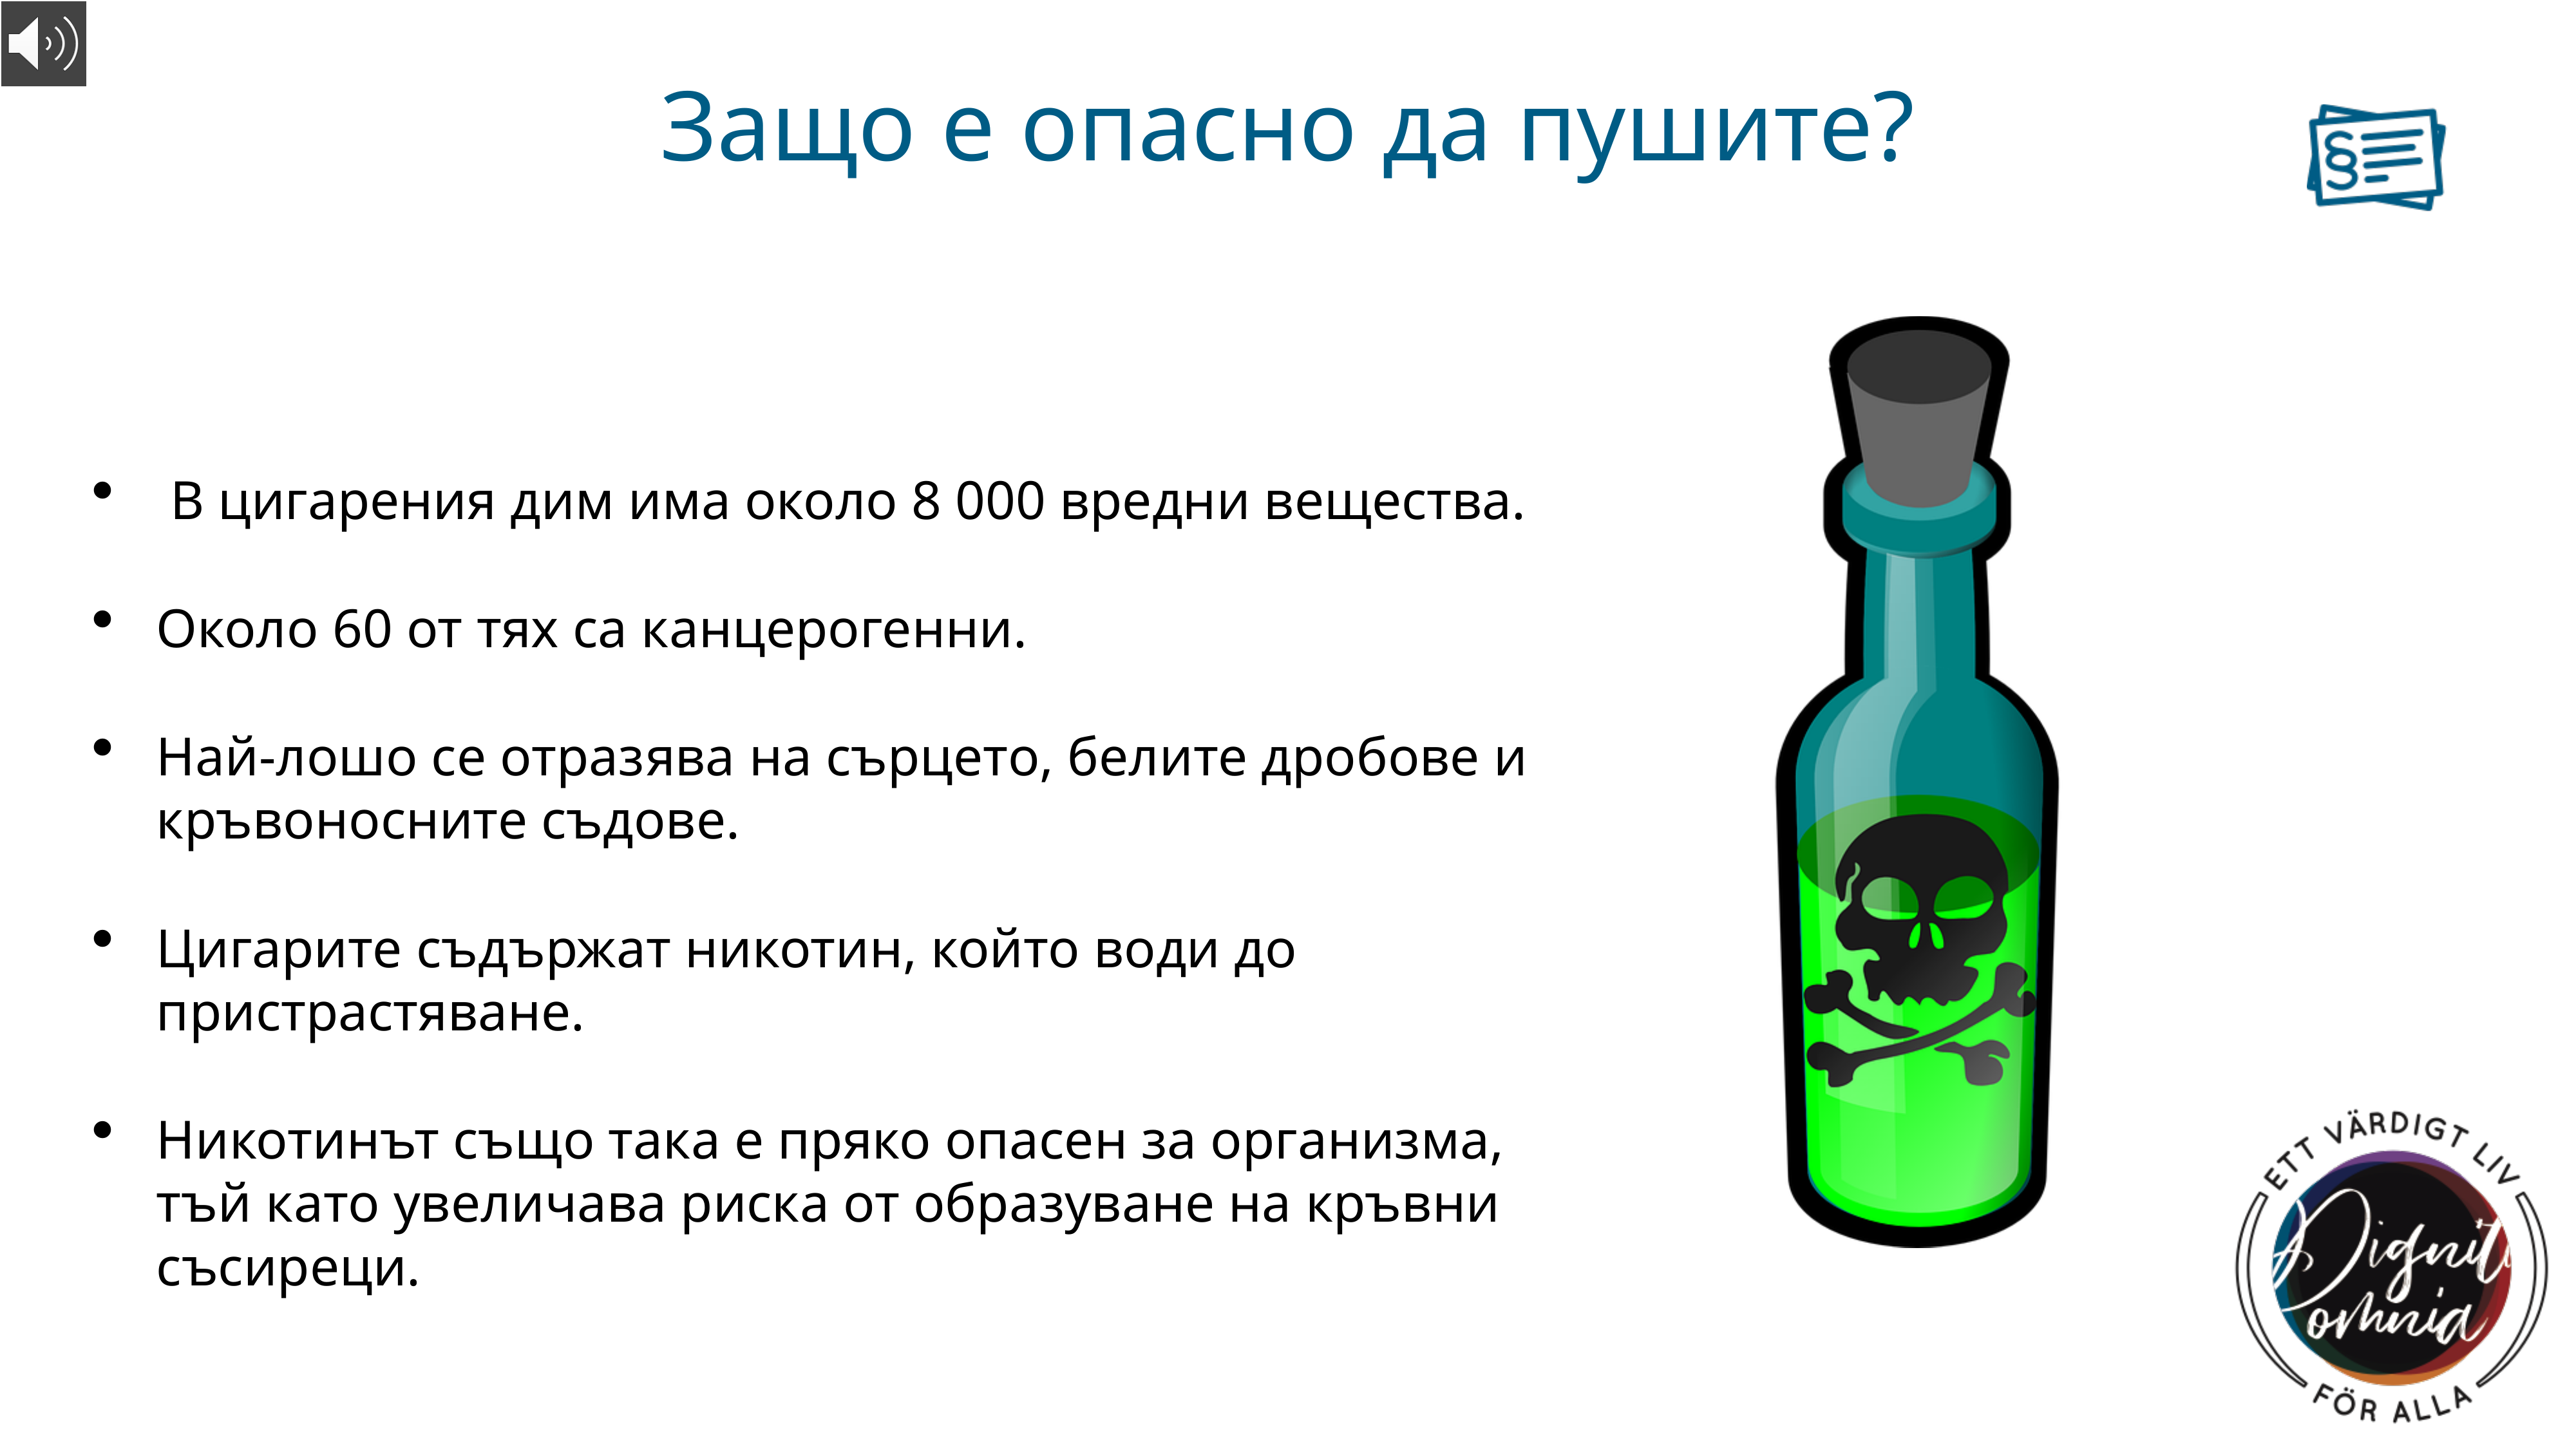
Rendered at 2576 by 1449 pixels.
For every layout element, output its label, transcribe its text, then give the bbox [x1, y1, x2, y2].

list В цигарения дим има около 8 000 вредни вещества. Около 60 от тях са канцерогенни. Най-лошо се отразява на сърцето, белите дробове и кръвоносните съдове. Цигарите съдържат никотин, който води до пристрастяване. Никотинът също така е пряко опасен за организма, тъй като увеличава риска от образуване на кръвни съсиреци. [86, 332, 1580, 1316]
picture [1684, 316, 2151, 1248]
picture [2206, 1081, 2576, 1449]
title Защо е опасно да пушите? [178, 0, 2398, 186]
picture [0, 0, 87, 87]
picture [2321, 115, 2436, 200]
picture [2401, 196, 2428, 204]
picture [2307, 104, 2447, 213]
